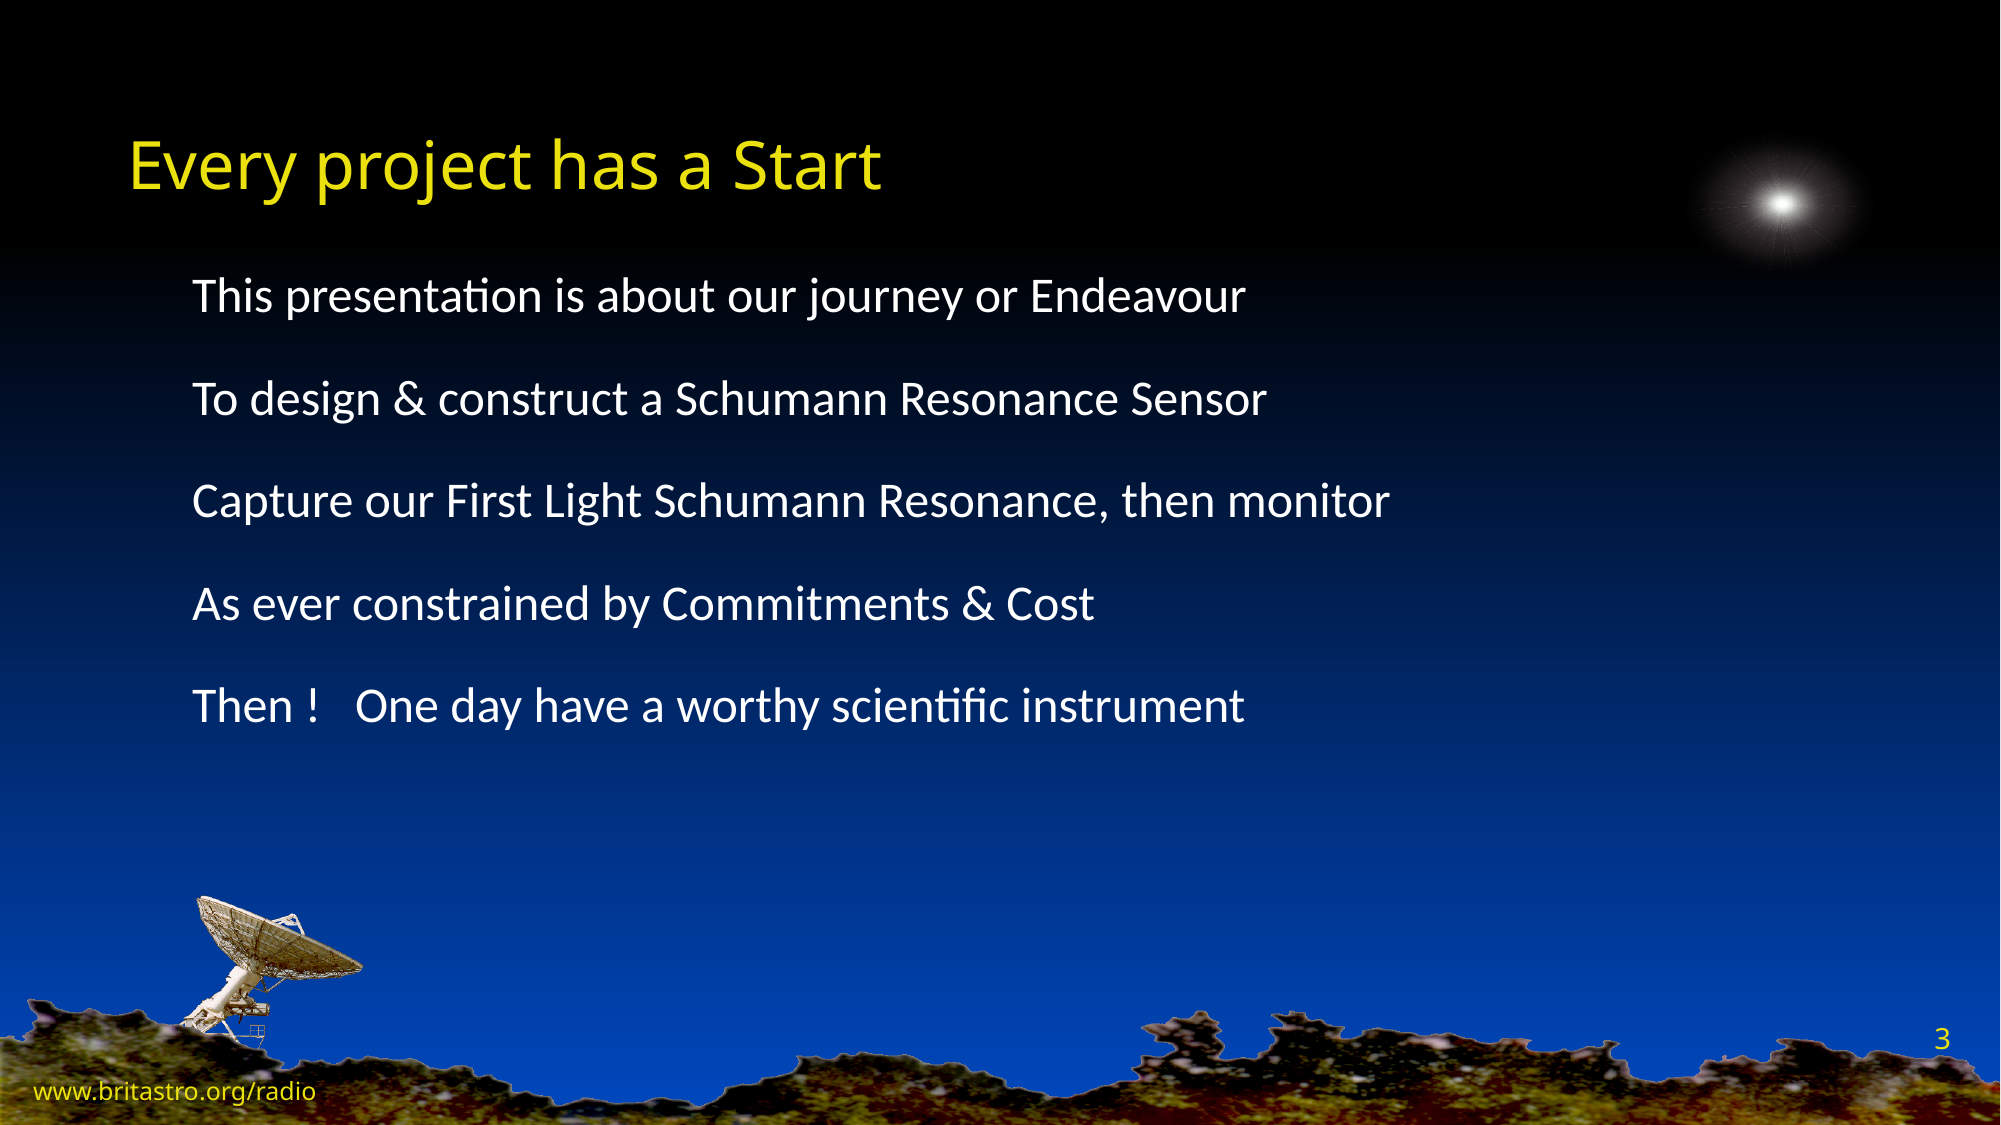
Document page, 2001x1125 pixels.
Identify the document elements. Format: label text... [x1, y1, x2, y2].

picture [0, 0, 2001, 1125]
slide_number 3 [1549, 1012, 1966, 1087]
title Every project has a Start [112, 100, 1962, 225]
list This presentation is about our journey or Endeavour To design & construct a Schumann Resonance Sensor Capture our First Light Schumann Resonance, then monitor As ever constrained by Commitments & Cost Then ! One day have a worthy scientific instrument [177, 224, 1871, 1025]
